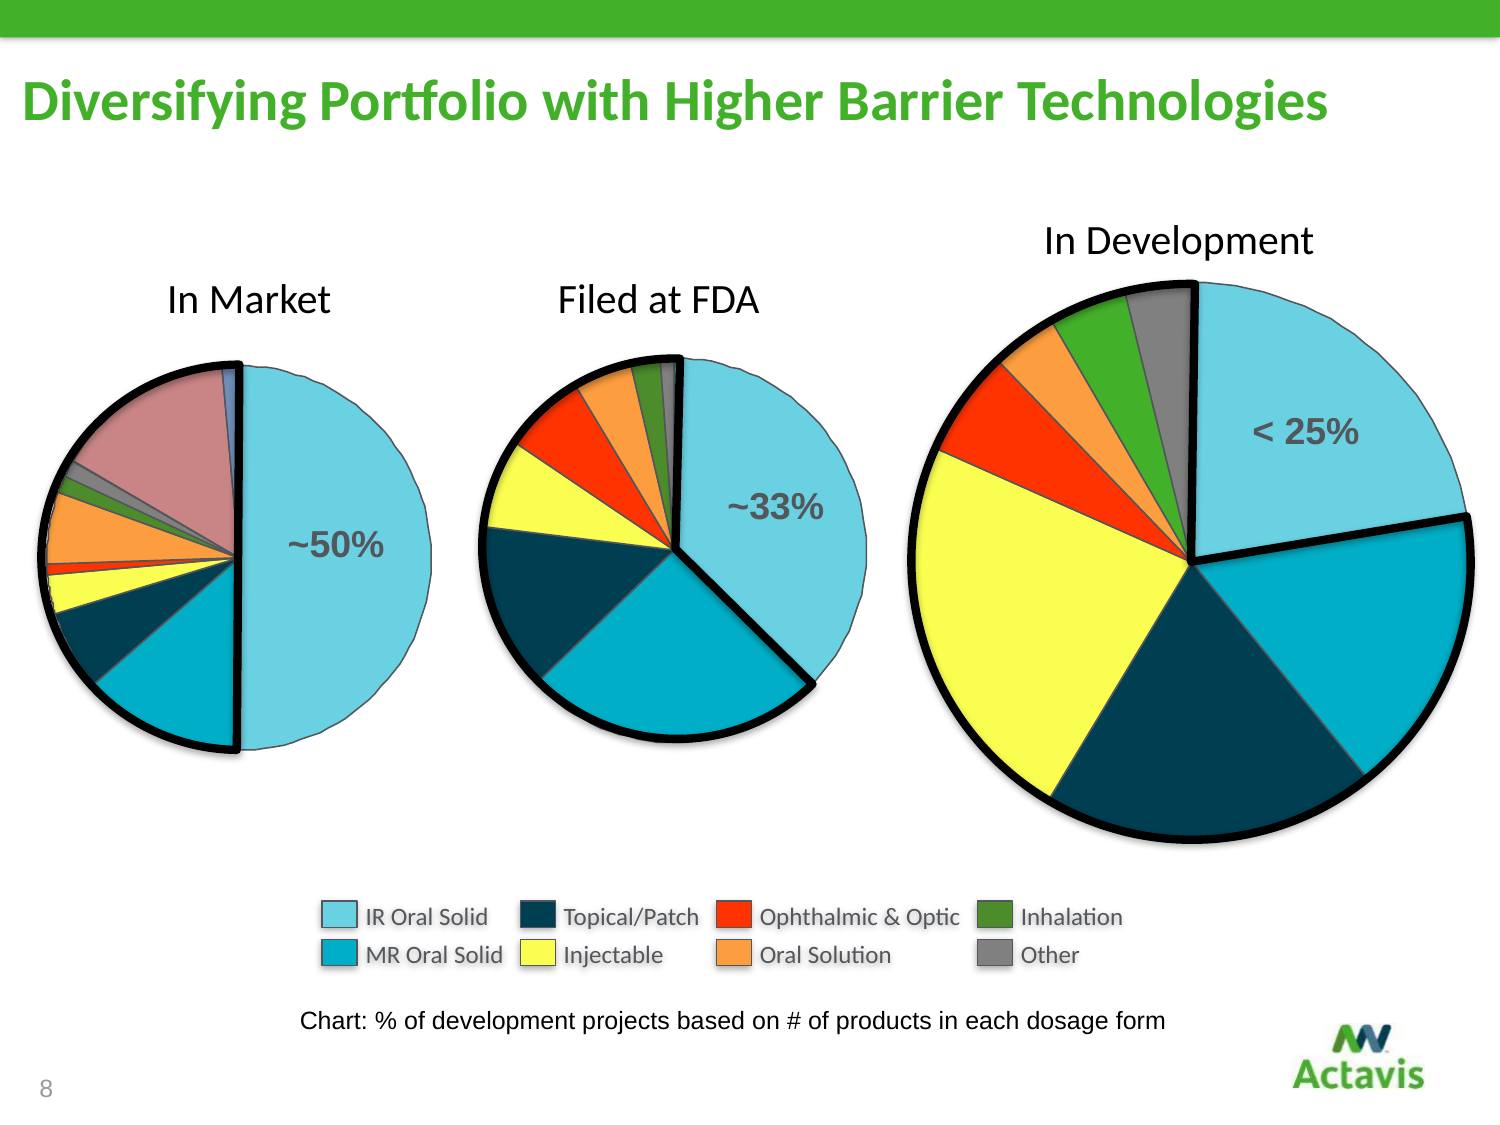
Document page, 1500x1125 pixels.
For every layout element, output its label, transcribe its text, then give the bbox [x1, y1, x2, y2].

text_box Other [1020, 938, 1081, 969]
text_box Oral Solution [759, 939, 893, 969]
text_box [977, 939, 1013, 966]
text_box Ophthalmic & Optic [759, 899, 961, 931]
text_box [520, 900, 556, 928]
text_box [321, 900, 358, 928]
picture [1291, 1023, 1425, 1090]
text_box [0, 305, 425, 810]
text_box [321, 939, 358, 966]
text_box Topical/Patch [563, 899, 700, 931]
text_box In Market [45, 272, 454, 304]
text_box Injectable [563, 939, 664, 969]
text_box Filed at FDA [454, 272, 830, 296]
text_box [425, 298, 830, 802]
text_box [716, 939, 752, 966]
text_box Chart: % of development projects based on # of products in each dosage form [284, 997, 1183, 1043]
text_box [520, 939, 556, 966]
text_box 8 [24, 1049, 124, 1110]
text_box IR Oral Solid [365, 899, 489, 931]
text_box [835, 210, 1500, 921]
text_box MR Oral Solid [365, 938, 504, 969]
text_box [716, 900, 752, 928]
title Diversifying Portfolio with Higher Barrier Technologies [22, 43, 1477, 150]
